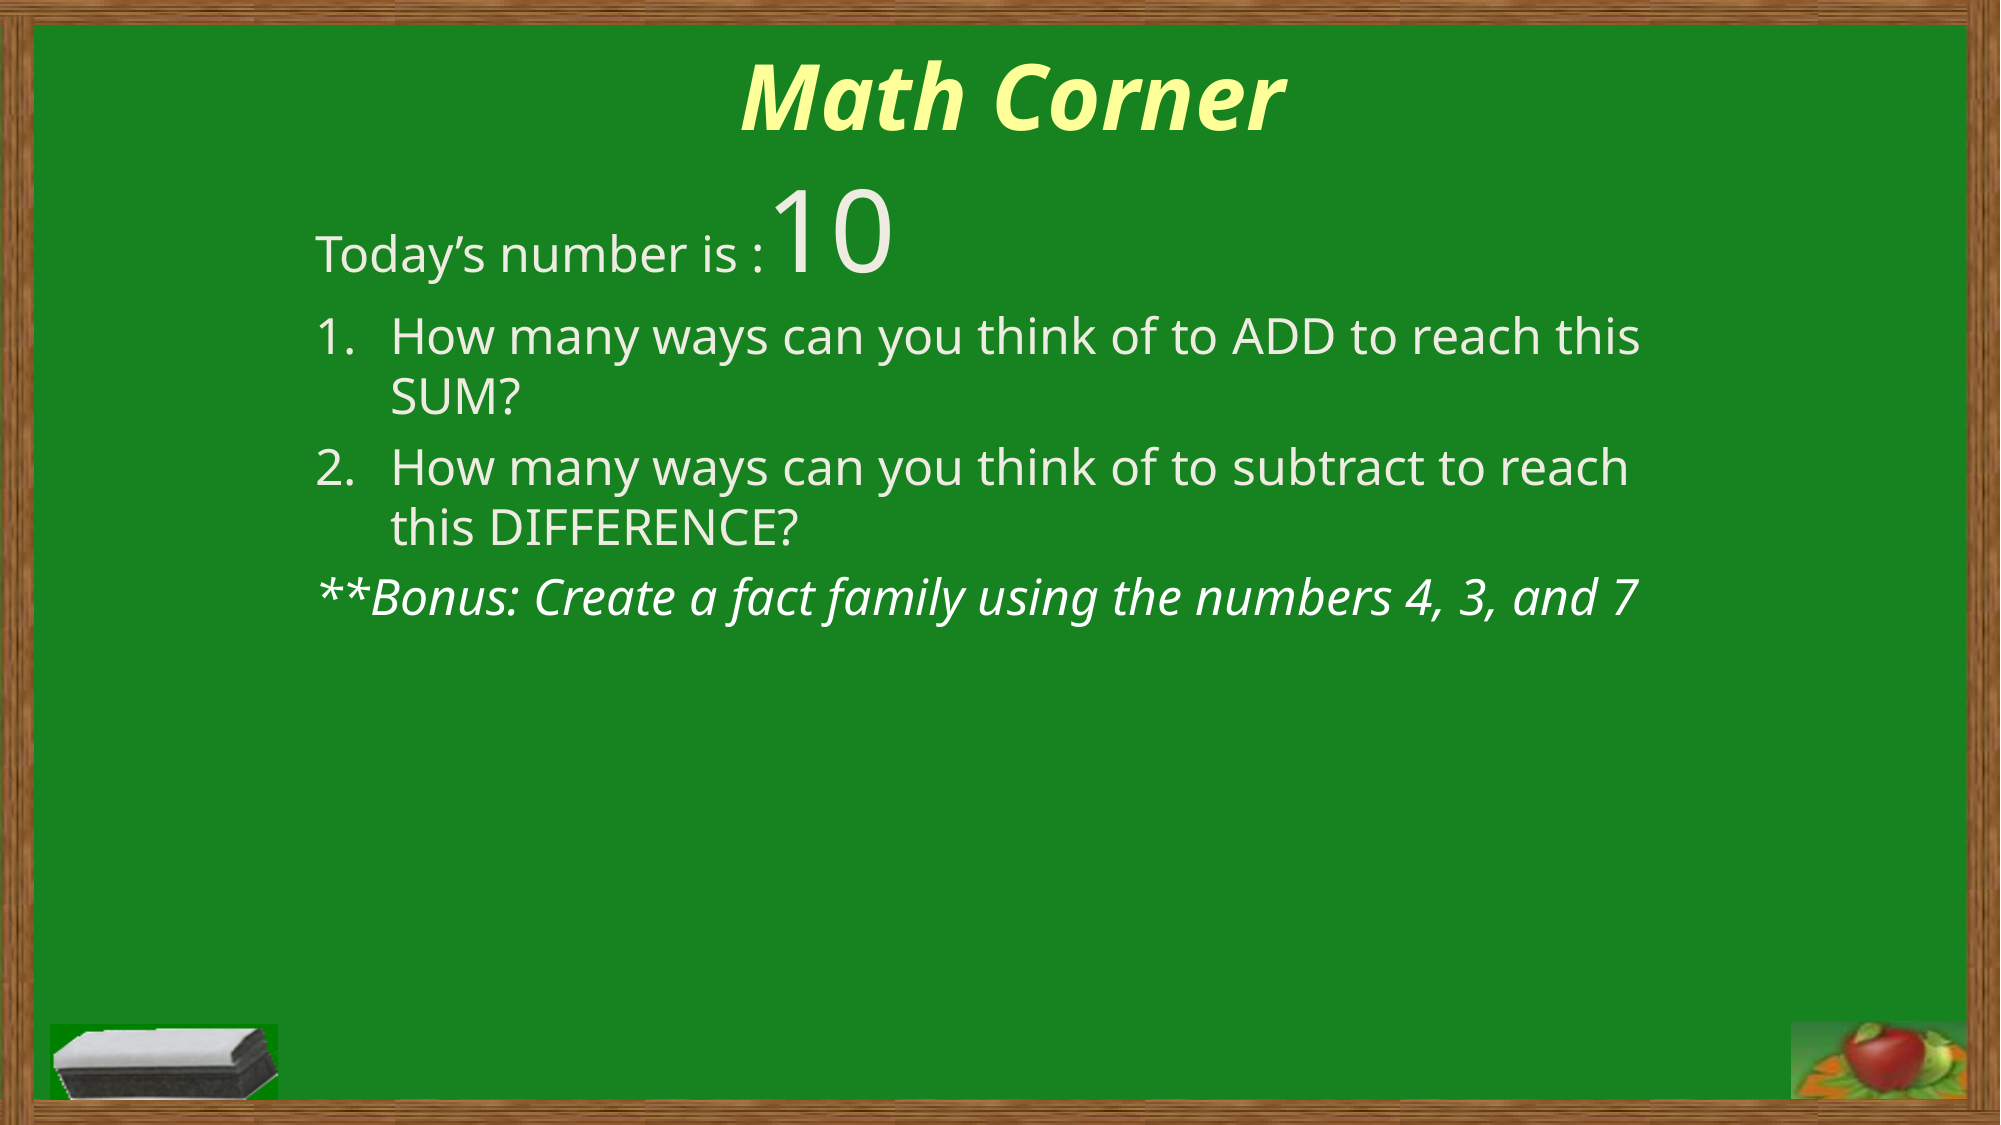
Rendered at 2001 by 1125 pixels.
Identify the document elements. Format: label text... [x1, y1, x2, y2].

picture [0, 0, 2000, 1125]
subtitle Today’s number is :10 How many ways can you think of to ADD to reach this SUM? How many ways can you think of to subtract to reach this DIFFERENCE? **Bonus: Create a fact family using the numbers 4, 3, and 7 [300, 149, 1725, 688]
title Math Corner [375, 0, 1650, 149]
